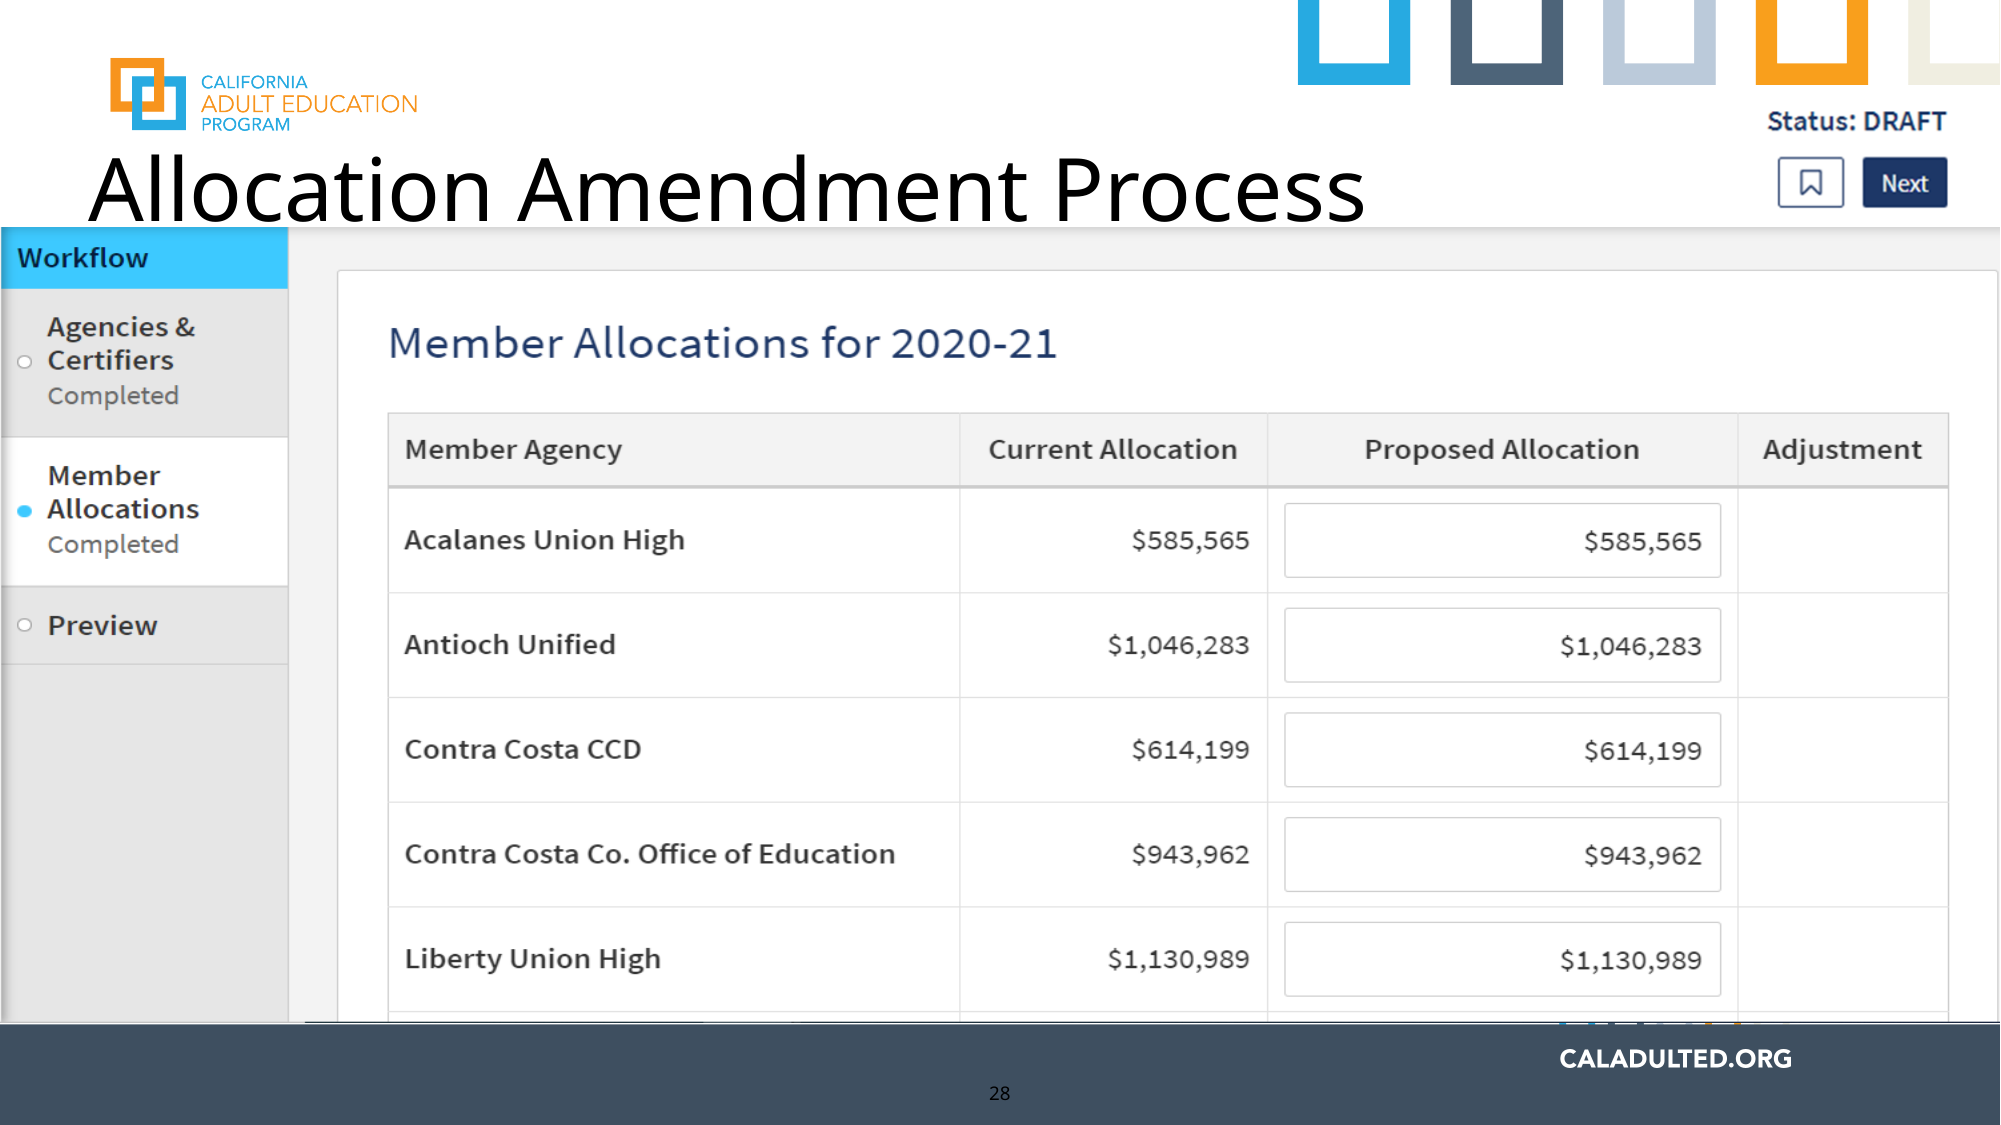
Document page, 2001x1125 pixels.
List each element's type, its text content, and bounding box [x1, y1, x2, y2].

title Allocation Amendment Process [79, 77, 1711, 227]
slide_number 28 [980, 1072, 1022, 1113]
picture [0, 0, 2000, 1125]
